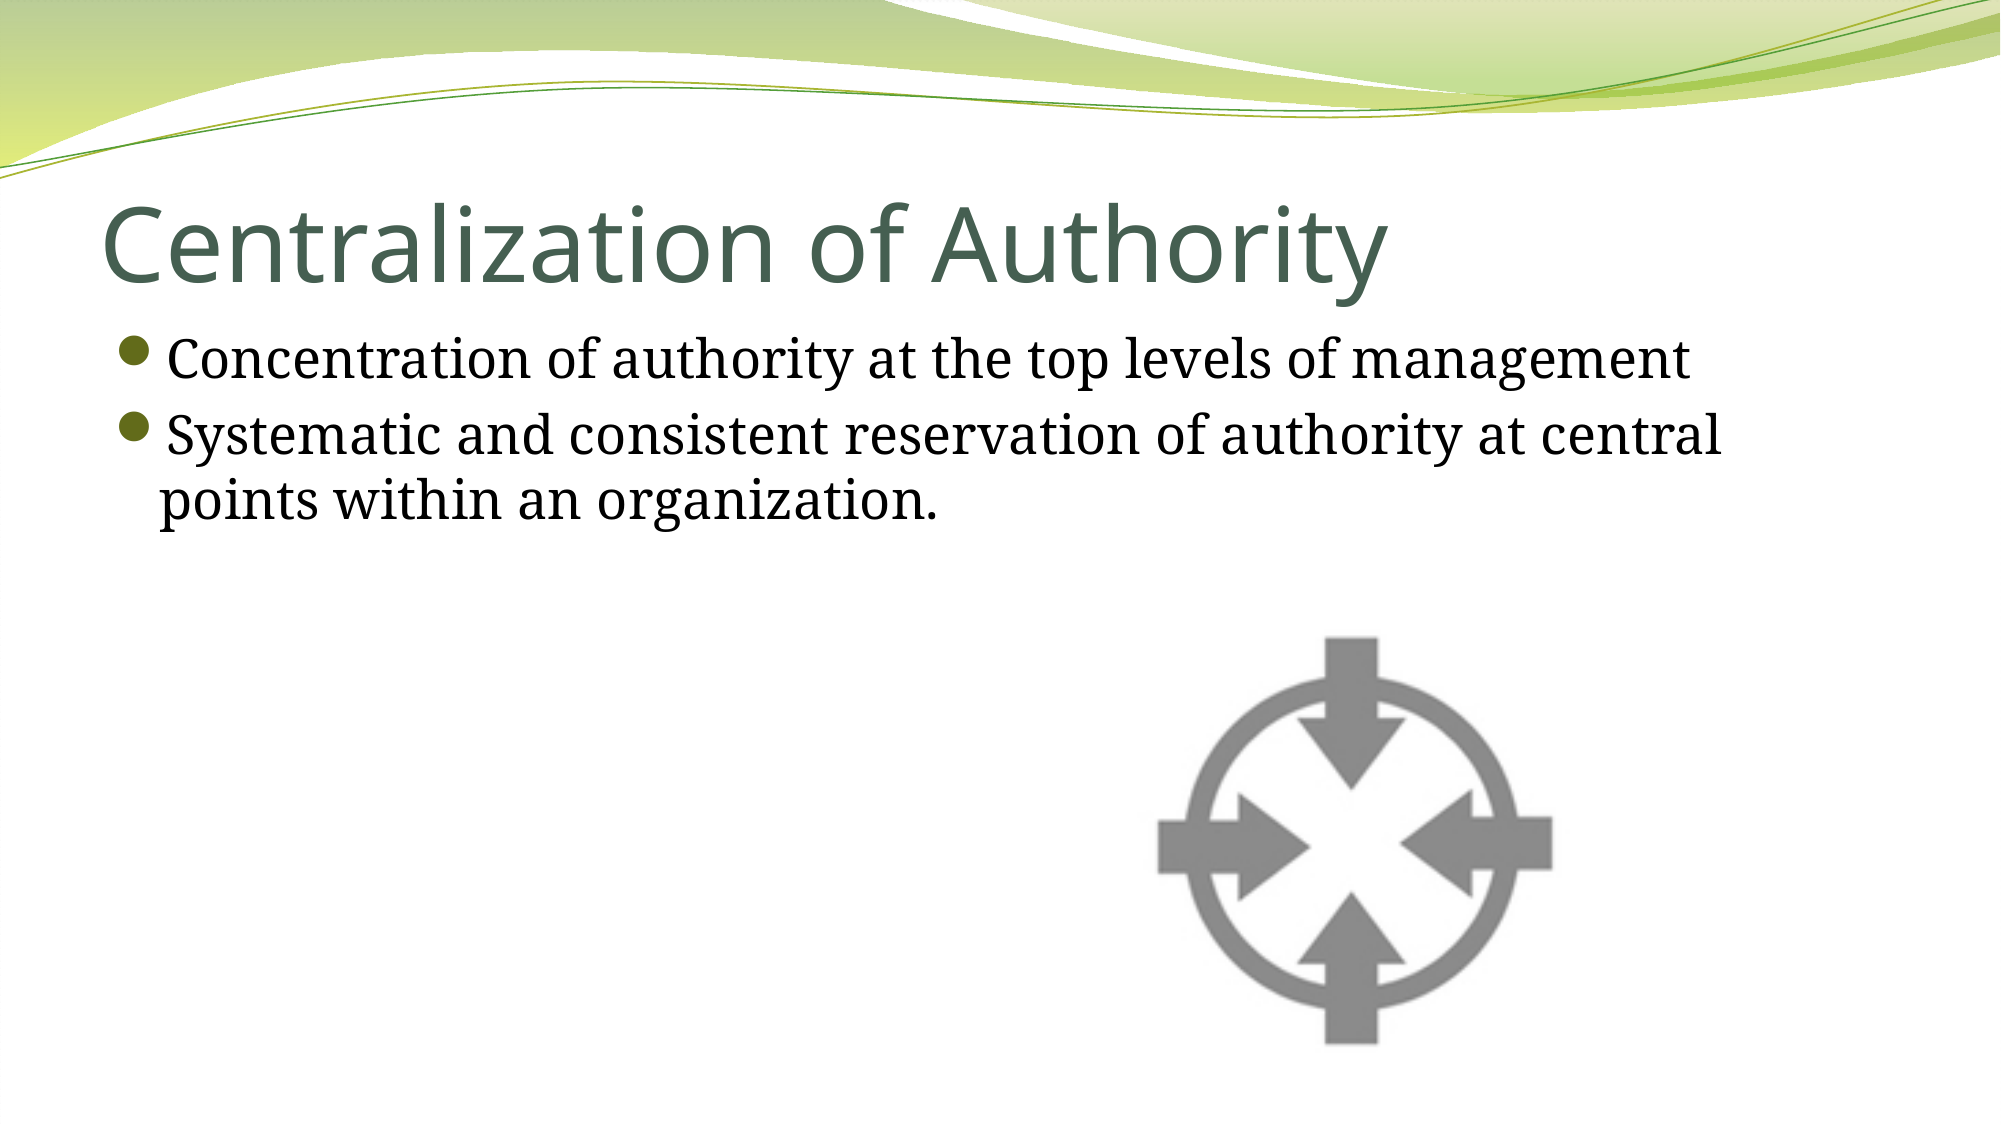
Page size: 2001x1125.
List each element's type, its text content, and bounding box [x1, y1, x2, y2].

title Centralization of Authority [99, 115, 1900, 303]
picture [1074, 571, 1627, 1124]
list Concentration of authority at the top levels of management Systematic and consistent reservation of authority at central points within an organization. [99, 317, 1900, 1038]
